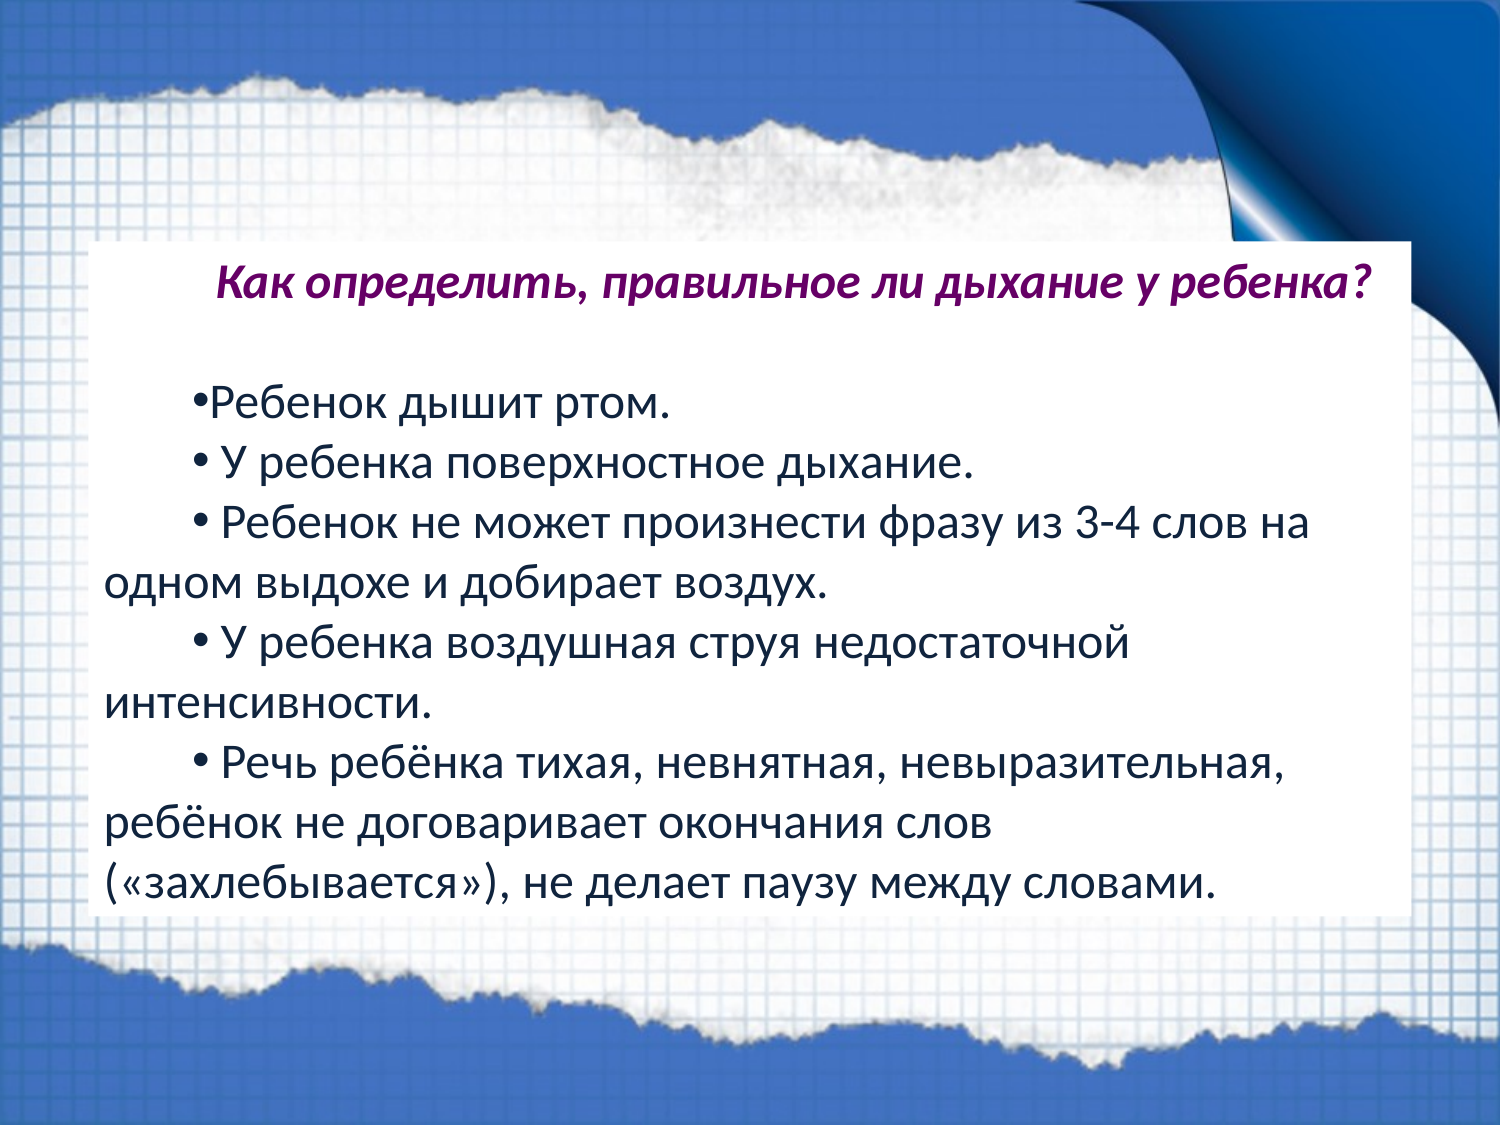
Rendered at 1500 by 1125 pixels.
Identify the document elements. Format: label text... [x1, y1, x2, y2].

text_box Как определить, правильное ли дыхание у ребенка? Ребенок дышит ртом. У ребенка поверхностное дыхание. Ребенок не может произнести фразу из 3-4 слов на одном выдохе и добирает воздух. У ребенка воздушная струя недостаточной интенсивности. Речь ребёнка тихая, невнятная, невыразительная, ребёнок не договаривает окончания слов («захлебывается»), не делает паузу между словами. [88, 241, 1412, 917]
picture [0, 0, 1500, 1125]
